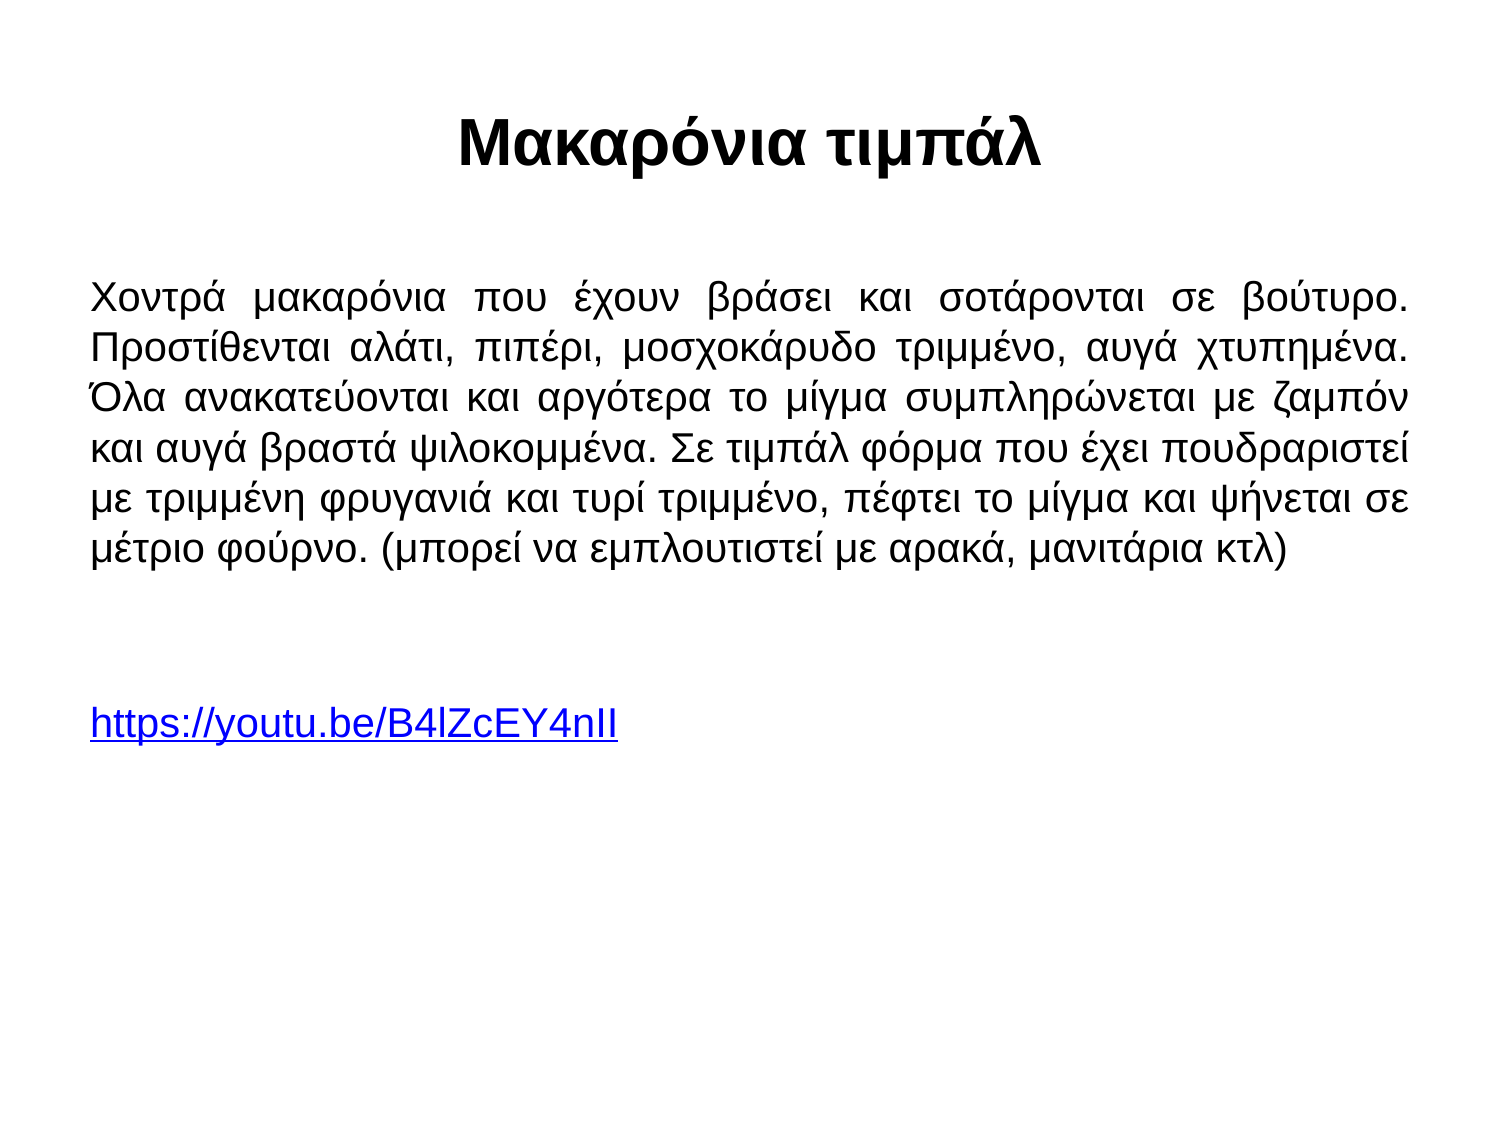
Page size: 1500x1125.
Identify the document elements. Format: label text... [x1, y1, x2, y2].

list Χοντρά μακαρόνια που έχουν βράσει και σοτάρονται σε βούτυρο. Προστίθενται αλάτι, πιπέρι, μοσχοκάρυδο τριμμένο, αυγά χτυπημένα. Όλα ανακατεύονται και αργότερα το μίγμα συμπληρώνεται με ζαμπόν και αυγά βραστά ψιλοκομμένα. Σε τιμπάλ φόρμα που έχει πουδραριστεί με τριμμένη φρυγανιά και τυρί τριμμένο, πέφτει το μίγμα και ψήνεται σε μέτριο φούρνο. (μπορεί να εμπλουτιστεί με αρακά, μανιτάρια κτλ) https://youtu.be/B4lZcEY4nII [75, 262, 1425, 1005]
title Μακαρόνια τιμπάλ [75, 45, 1425, 233]
